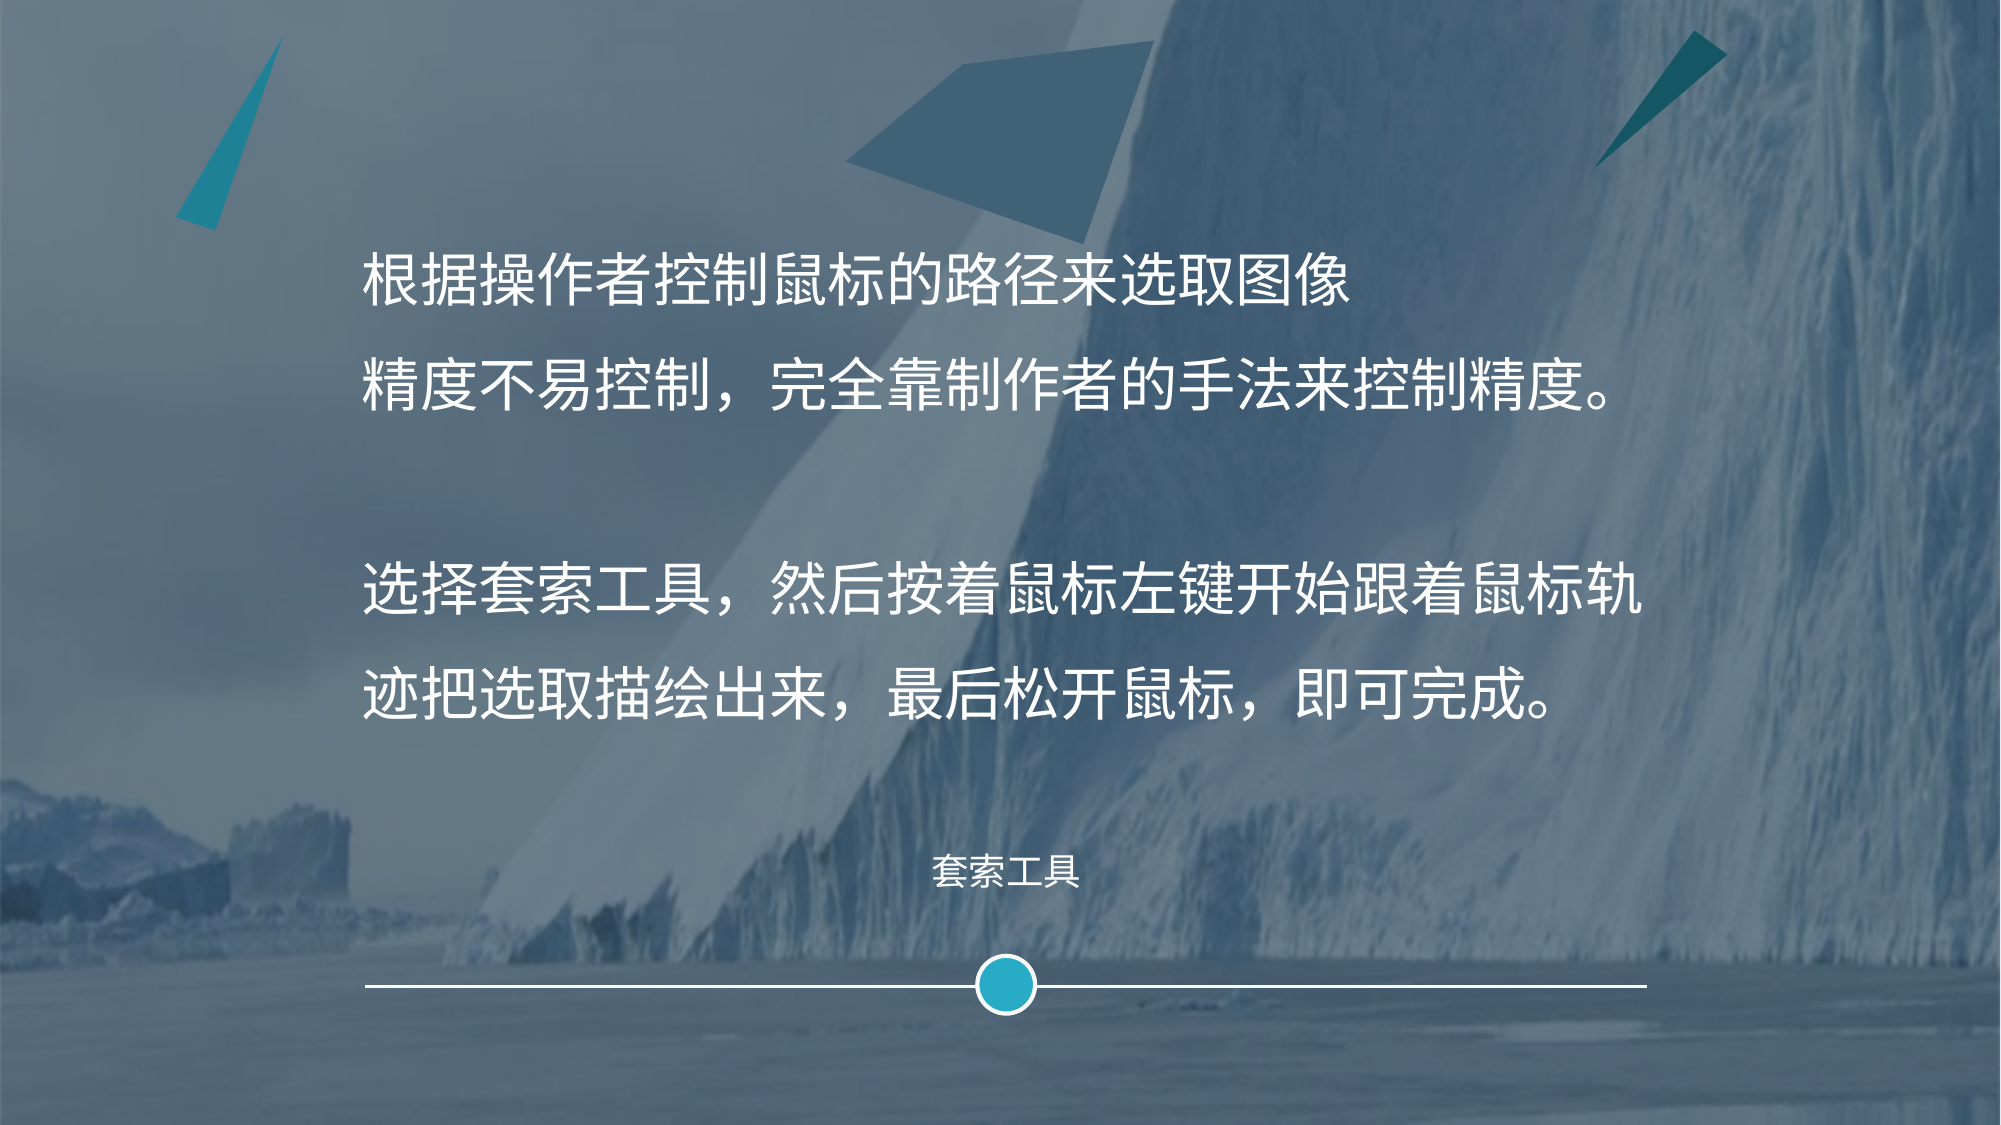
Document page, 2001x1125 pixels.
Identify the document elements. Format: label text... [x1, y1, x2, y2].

picture [0, 0, 2001, 1125]
text_box 选择套索工具，然后按着鼠标左键开始跟着鼠标轨 迹把选取描绘出来，最后松开鼠标，即可完成。 [347, 509, 1006, 805]
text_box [887, 730, 1126, 1059]
text_box 根据操作者控制鼠标的路径来选取图像 精度不易控制，完全靠制作者的手法来控制精度。 [347, 200, 1659, 509]
text_box 选择套索工具，然后按着鼠标左键开始跟着鼠标轨 迹把选取描绘出来，最后松开鼠标，即可完成。 [1007, 509, 1659, 805]
